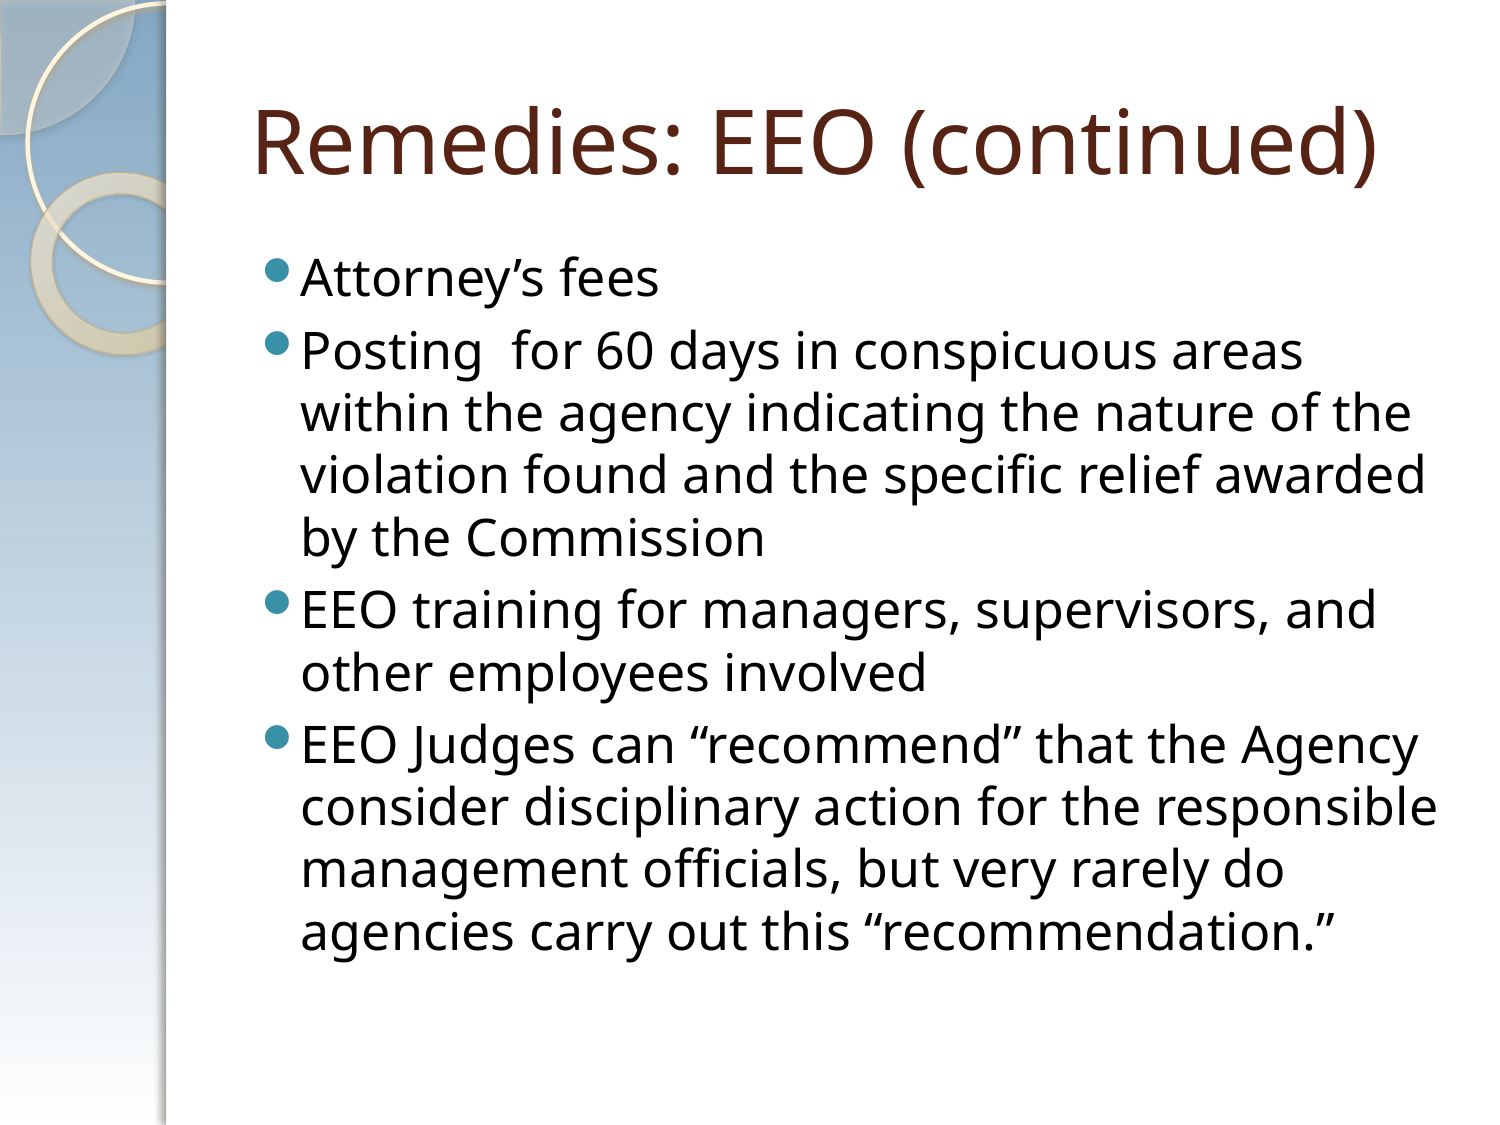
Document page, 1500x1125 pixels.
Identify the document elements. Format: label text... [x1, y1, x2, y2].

title Remedies: EEO (continued) [235, 45, 1466, 233]
list Attorney’s fees Posting for 60 days in conspicuous areas within the agency indicating the nature of the violation found and the specific relief awarded by the Commission EEO training for managers, supervisors, and other employees involved EEO Judges can “recommend” that the Agency consider disciplinary action for the responsible management officials, but very rarely do agencies carry out this “recommendation.” [235, 237, 1466, 1025]
